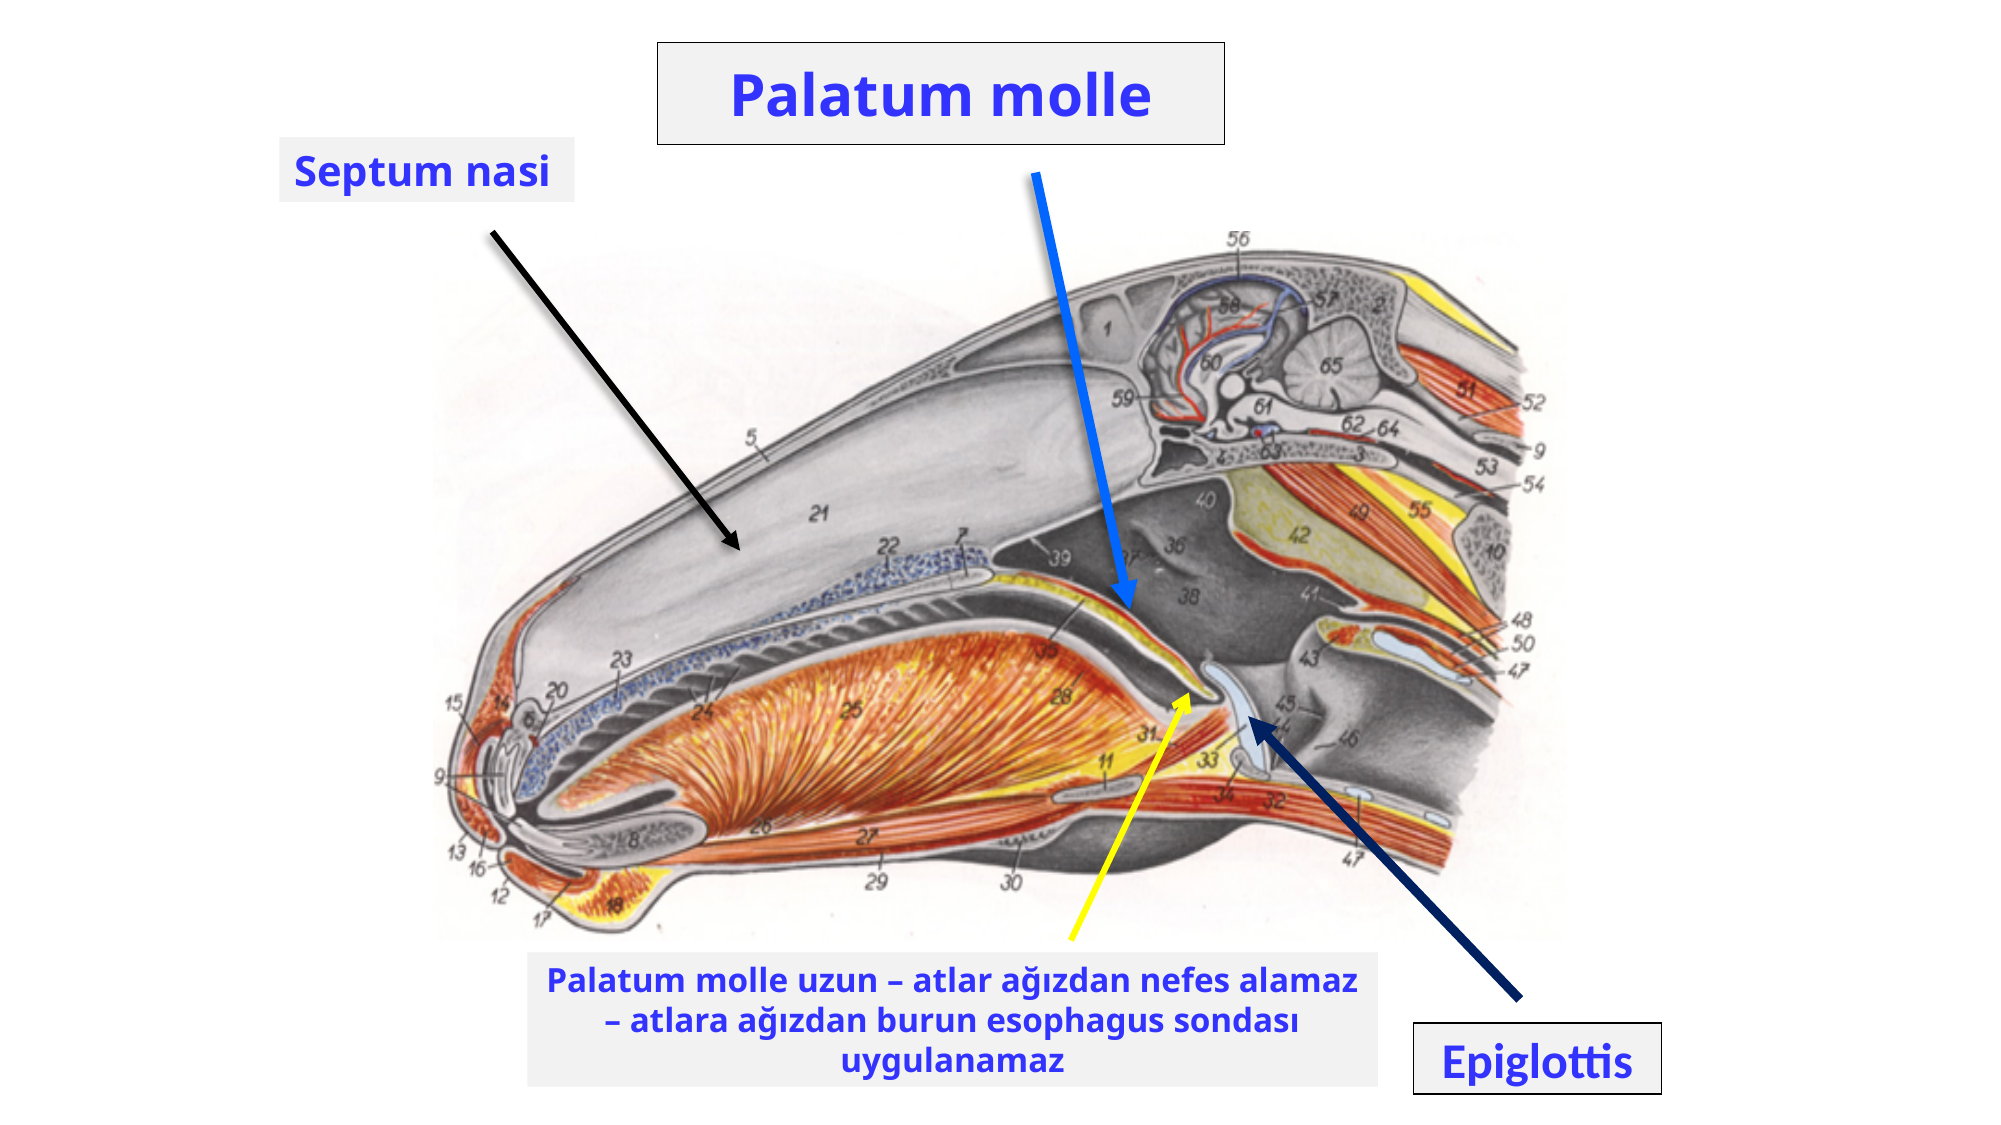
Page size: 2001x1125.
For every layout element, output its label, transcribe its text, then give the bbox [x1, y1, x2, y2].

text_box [1070, 692, 1190, 941]
text_box Epiglottis [1413, 1023, 1662, 1094]
picture [432, 231, 1568, 941]
text_box Palatum molle uzun – atlar ağızdan nefes alamaz – atlara ağızdan burun esophagus sondası uygulanamaz [527, 952, 1378, 1087]
text_box Palatum molle [657, 42, 1225, 145]
text_box Septum nasi [279, 137, 575, 202]
